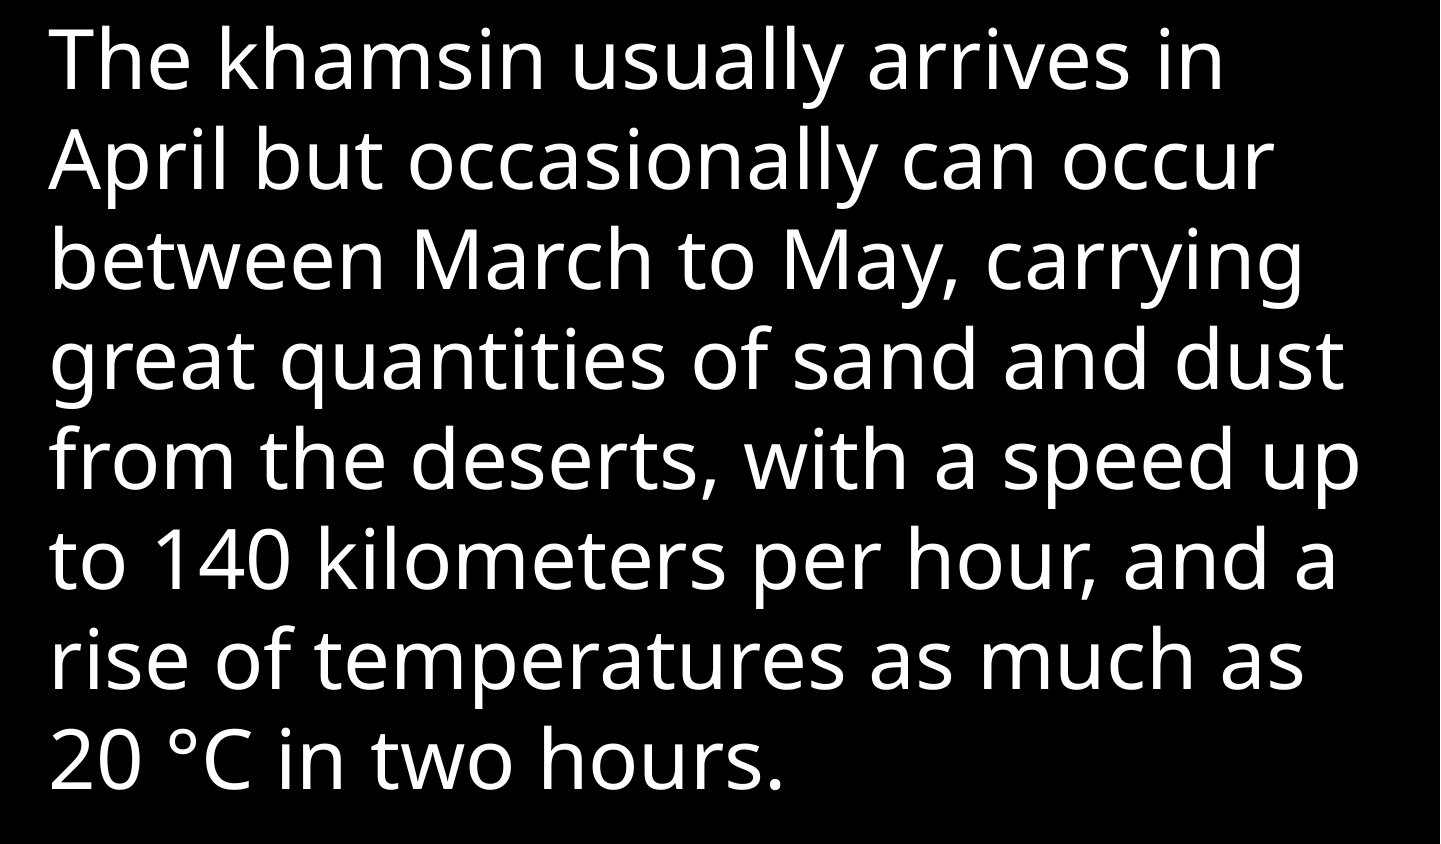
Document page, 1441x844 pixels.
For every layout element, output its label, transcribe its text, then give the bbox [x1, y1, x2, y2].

subtitle The khamsin usually arrives in April but occasionally can occur between March to May, carrying great quantities of sand and dust from the deserts, with a speed up to 140 kilometers per hour, and a rise of temperatures as much as 20 °C in two hours. [36, 0, 1393, 844]
